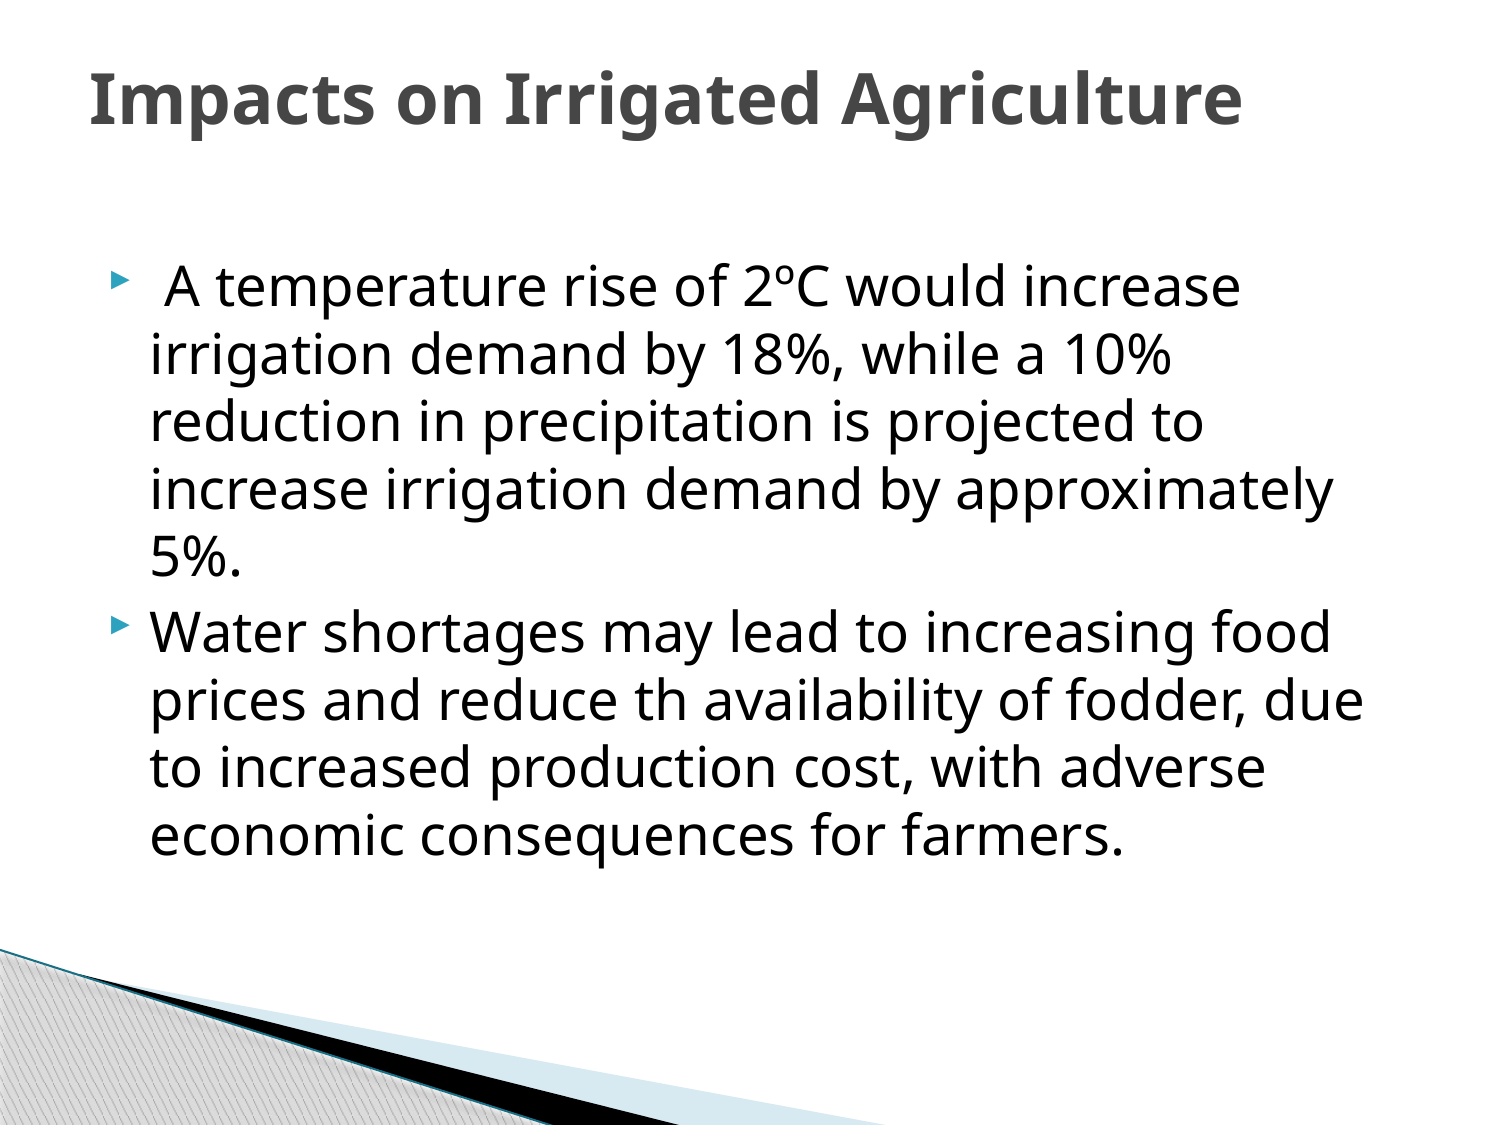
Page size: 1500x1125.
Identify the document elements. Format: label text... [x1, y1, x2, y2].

title Impacts on Irrigated Agriculture [75, 45, 1425, 233]
list A temperature rise of 2ºC would increase irrigation demand by 18%, while a 10% reduction in precipitation is projected to increase irrigation demand by approximately 5%. Water shortages may lead to increasing food prices and reduce th availability of fodder, due to increased production cost, with adverse economic consequences for farmers. [74, 242, 1426, 986]
